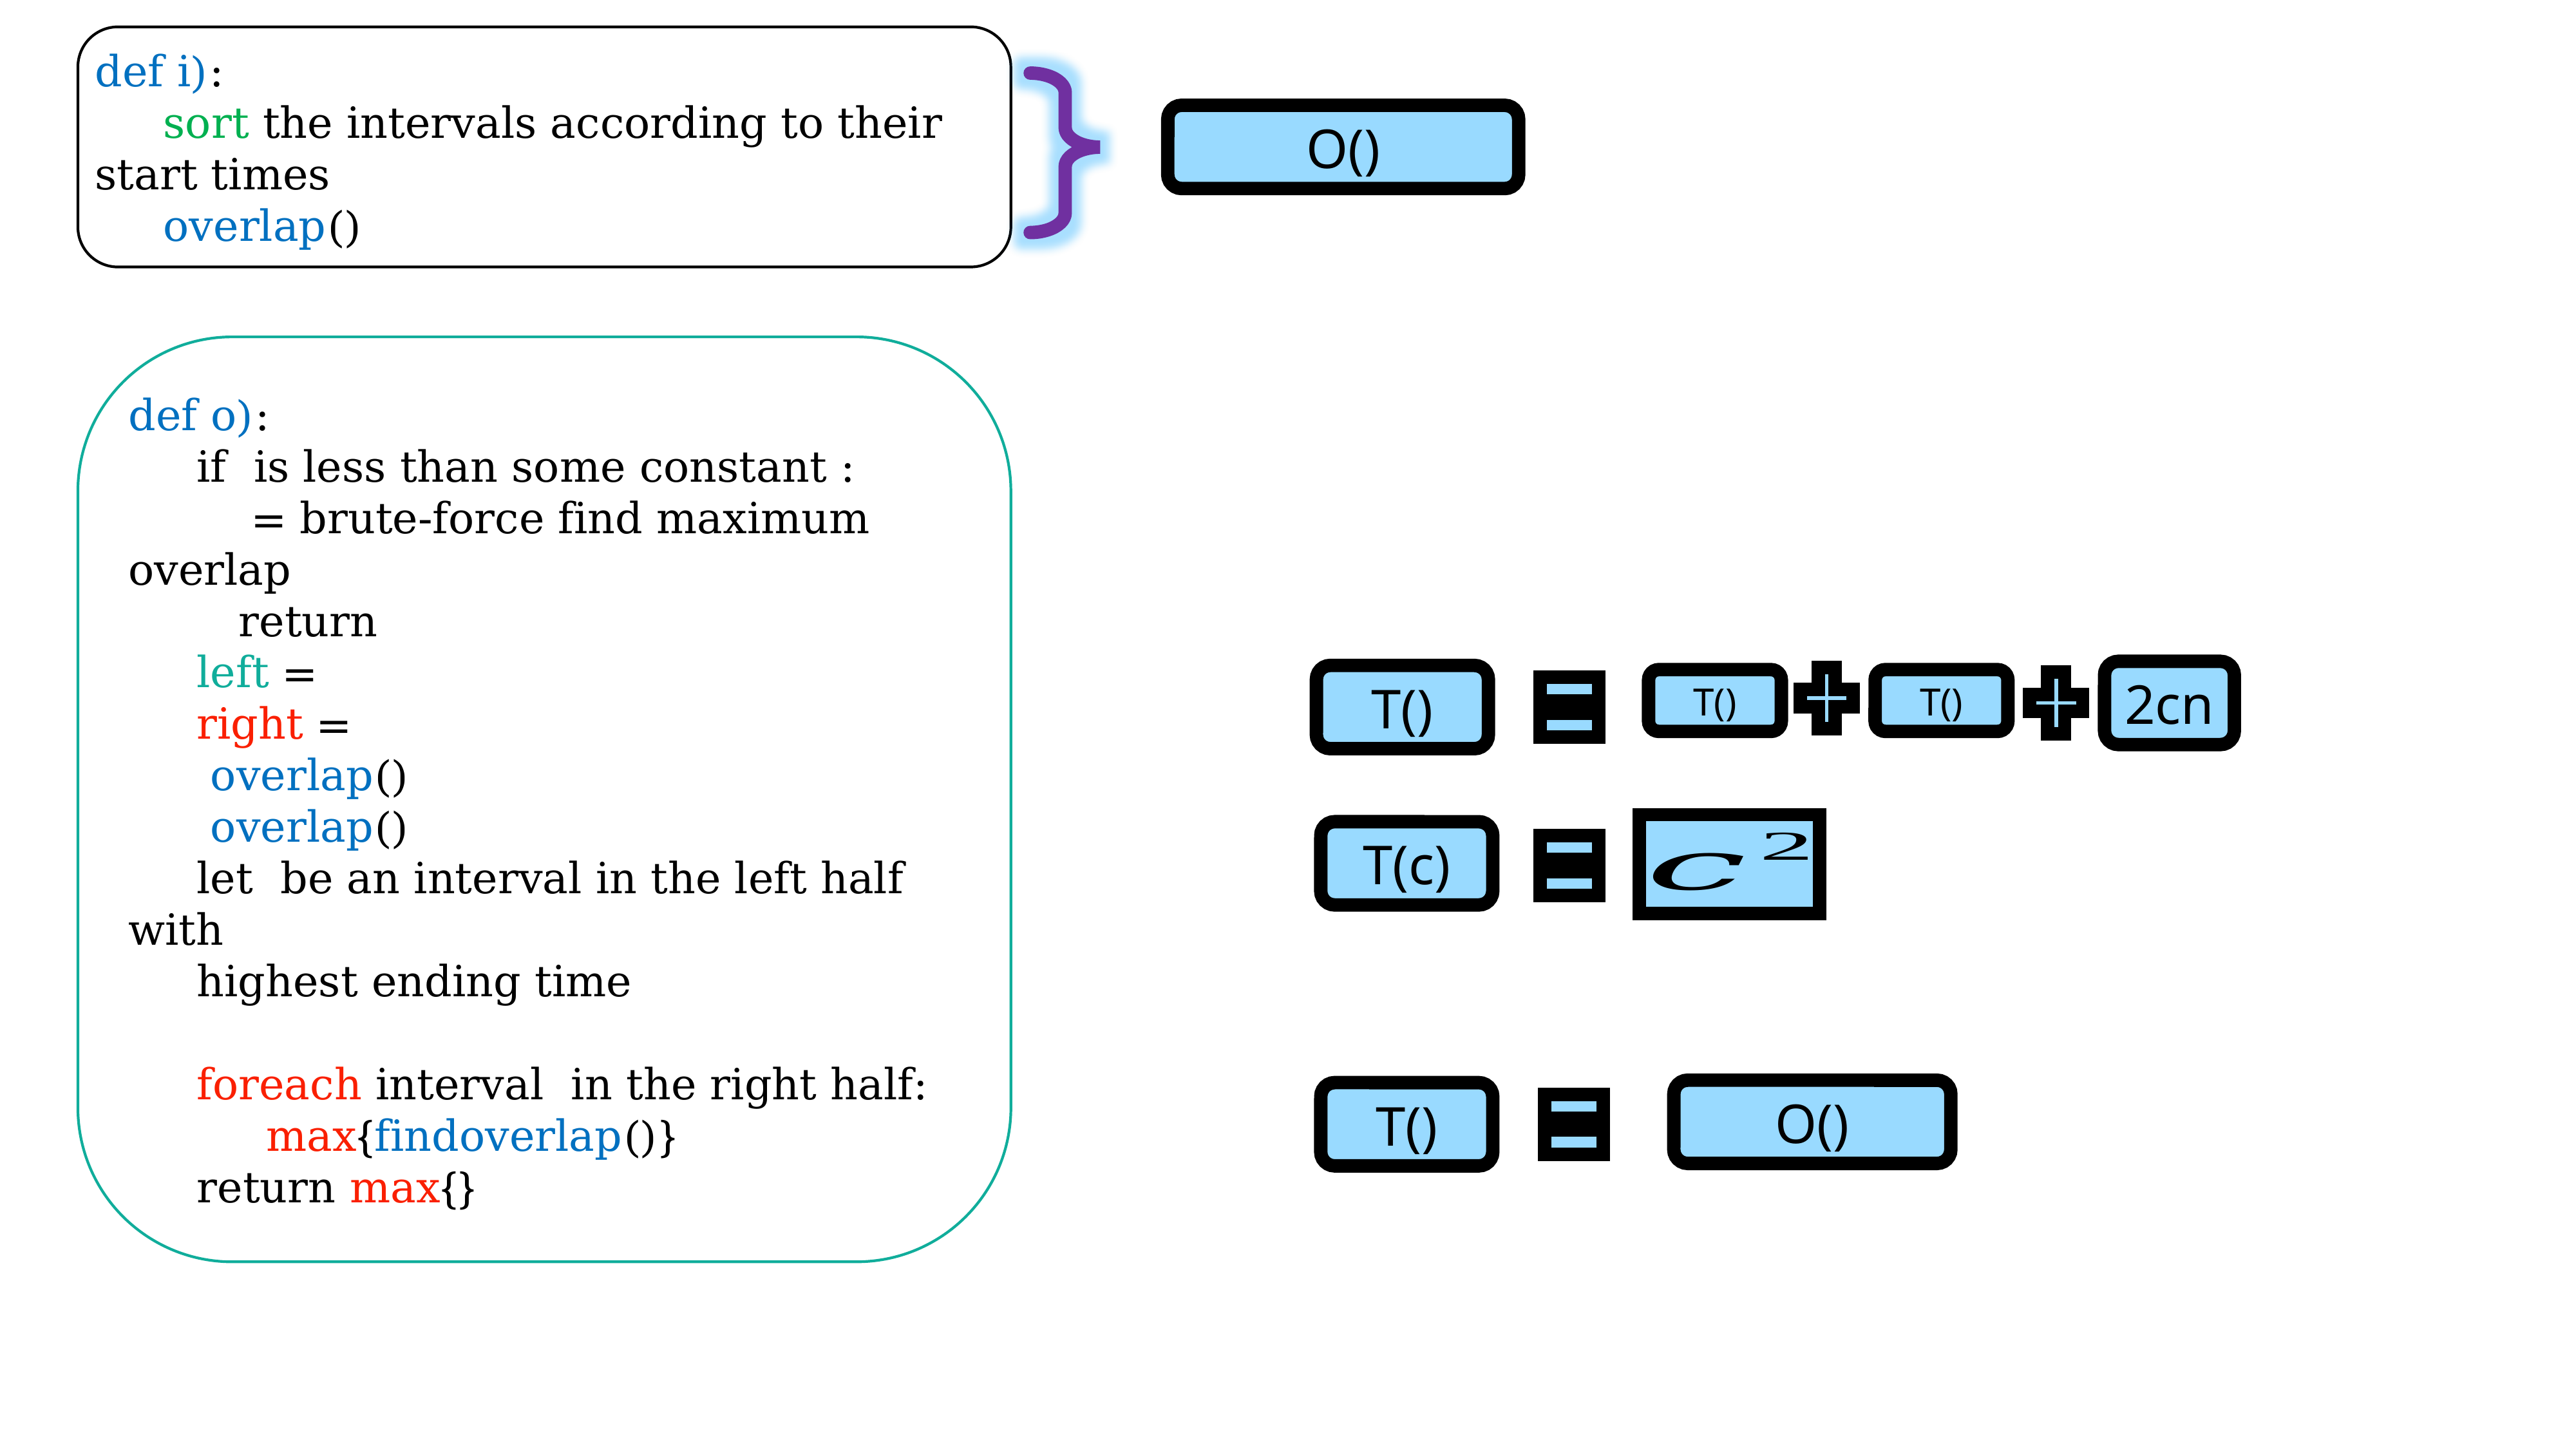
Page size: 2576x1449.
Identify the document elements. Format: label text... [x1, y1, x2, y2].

text_box [1544, 1094, 1604, 1119]
text_box T(c) [1320, 821, 1493, 905]
text_box [1540, 871, 1599, 896]
text_box [1800, 667, 1853, 729]
text_box [1544, 1130, 1604, 1155]
text_box [1540, 713, 1599, 737]
text_box [1540, 835, 1599, 860]
text_box 2cn [2104, 661, 2235, 745]
text_box [1030, 73, 1101, 233]
text_box [1540, 677, 1599, 701]
text_box [2029, 672, 2083, 734]
